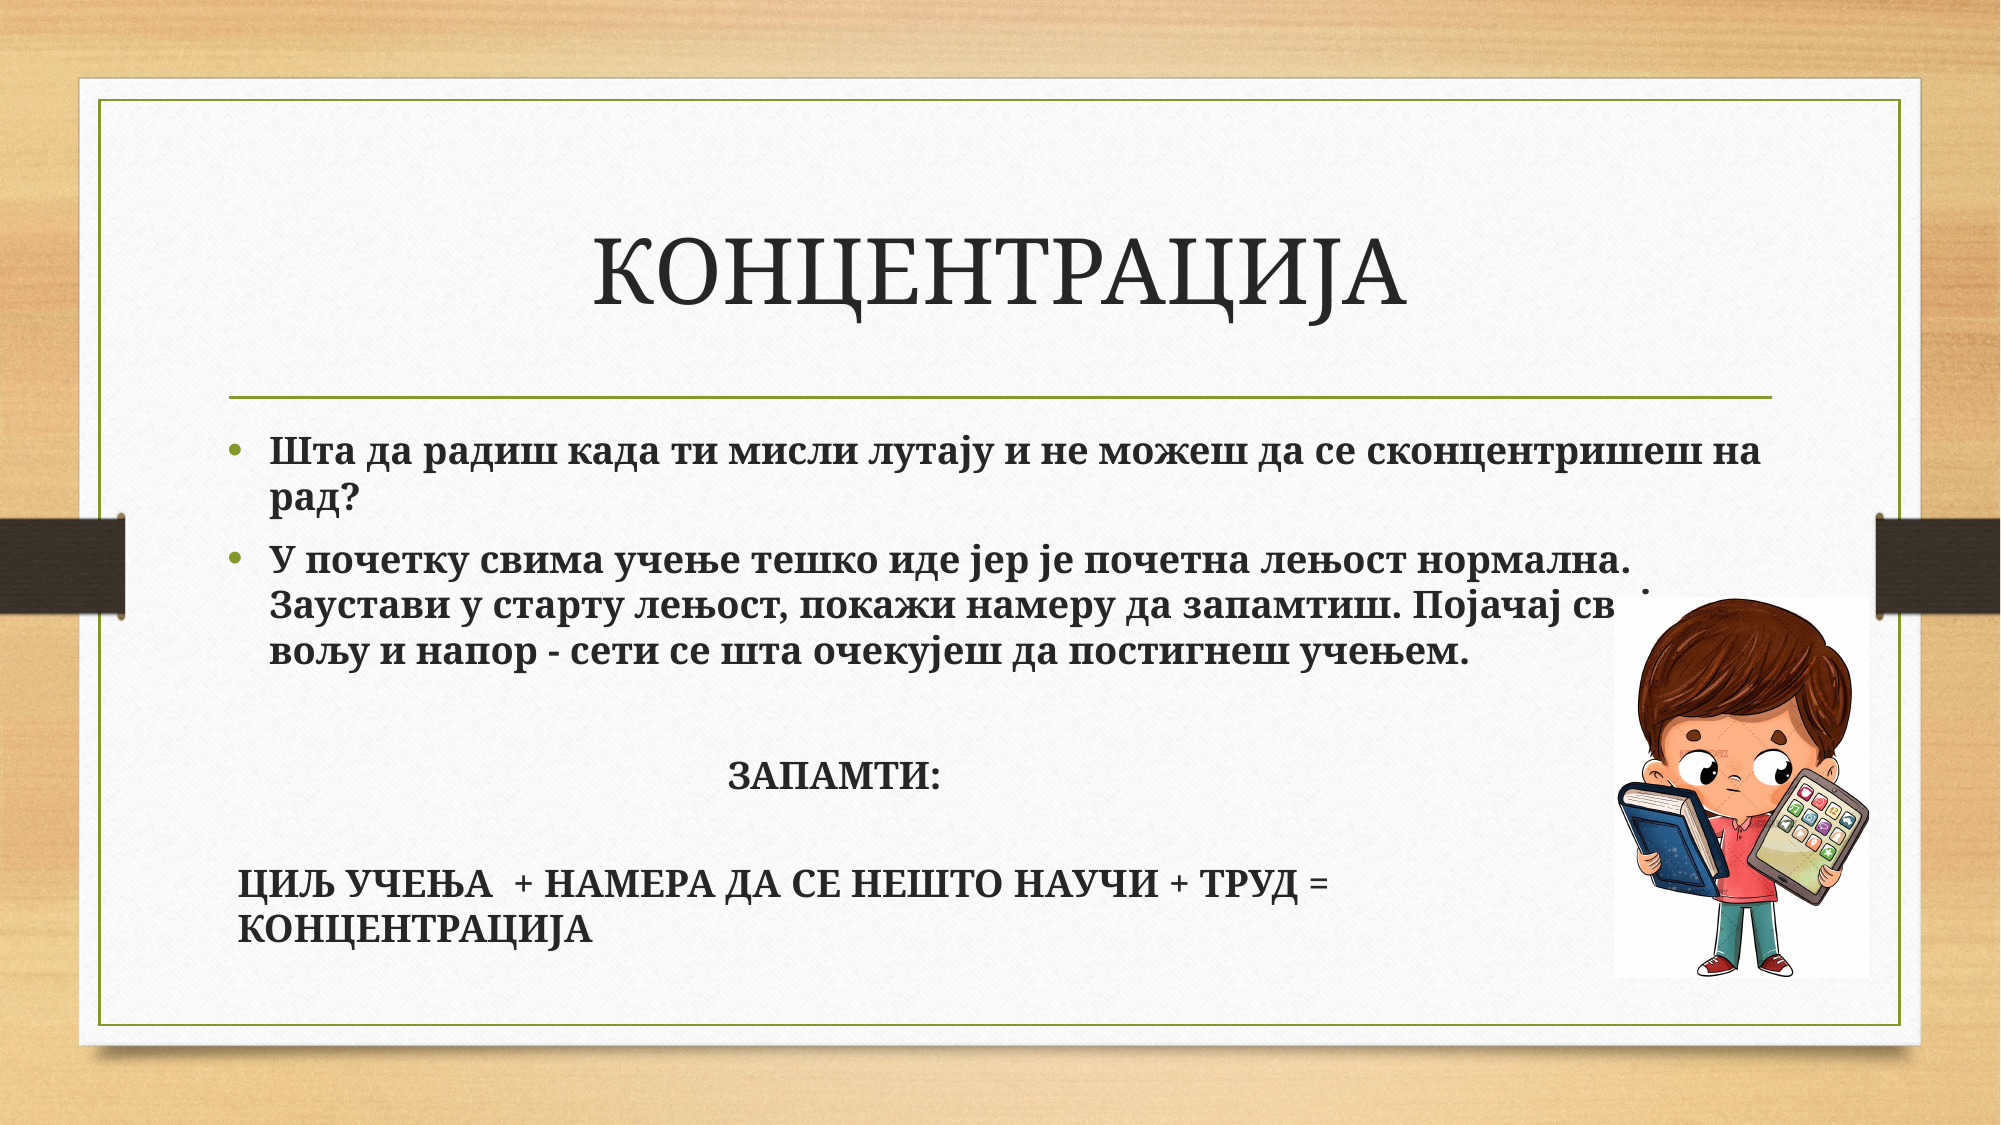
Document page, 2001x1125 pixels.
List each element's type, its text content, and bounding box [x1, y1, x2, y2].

title КОНЦЕНТРАЦИЈА [212, 161, 1788, 375]
picture [0, 0, 2001, 1125]
list Шта да радиш када ти мисли лутају и не можеш да се сконцентришеш на рад? У почетку свима учење тешко иде јер је почетна лењост нормална. Заустави у старту лењост, покажи намеру да запамтиш. Појачај своју вољу и напор - сети се шта очекујеш да постигнеш учењем. ЗАПАМТИ: ЦИЉ УЧЕЊА + НАМЕРА ДА СЕ НЕШТО НАУЧИ + ТРУД = КОНЦЕНТРАЦИЈА [212, 419, 1788, 964]
